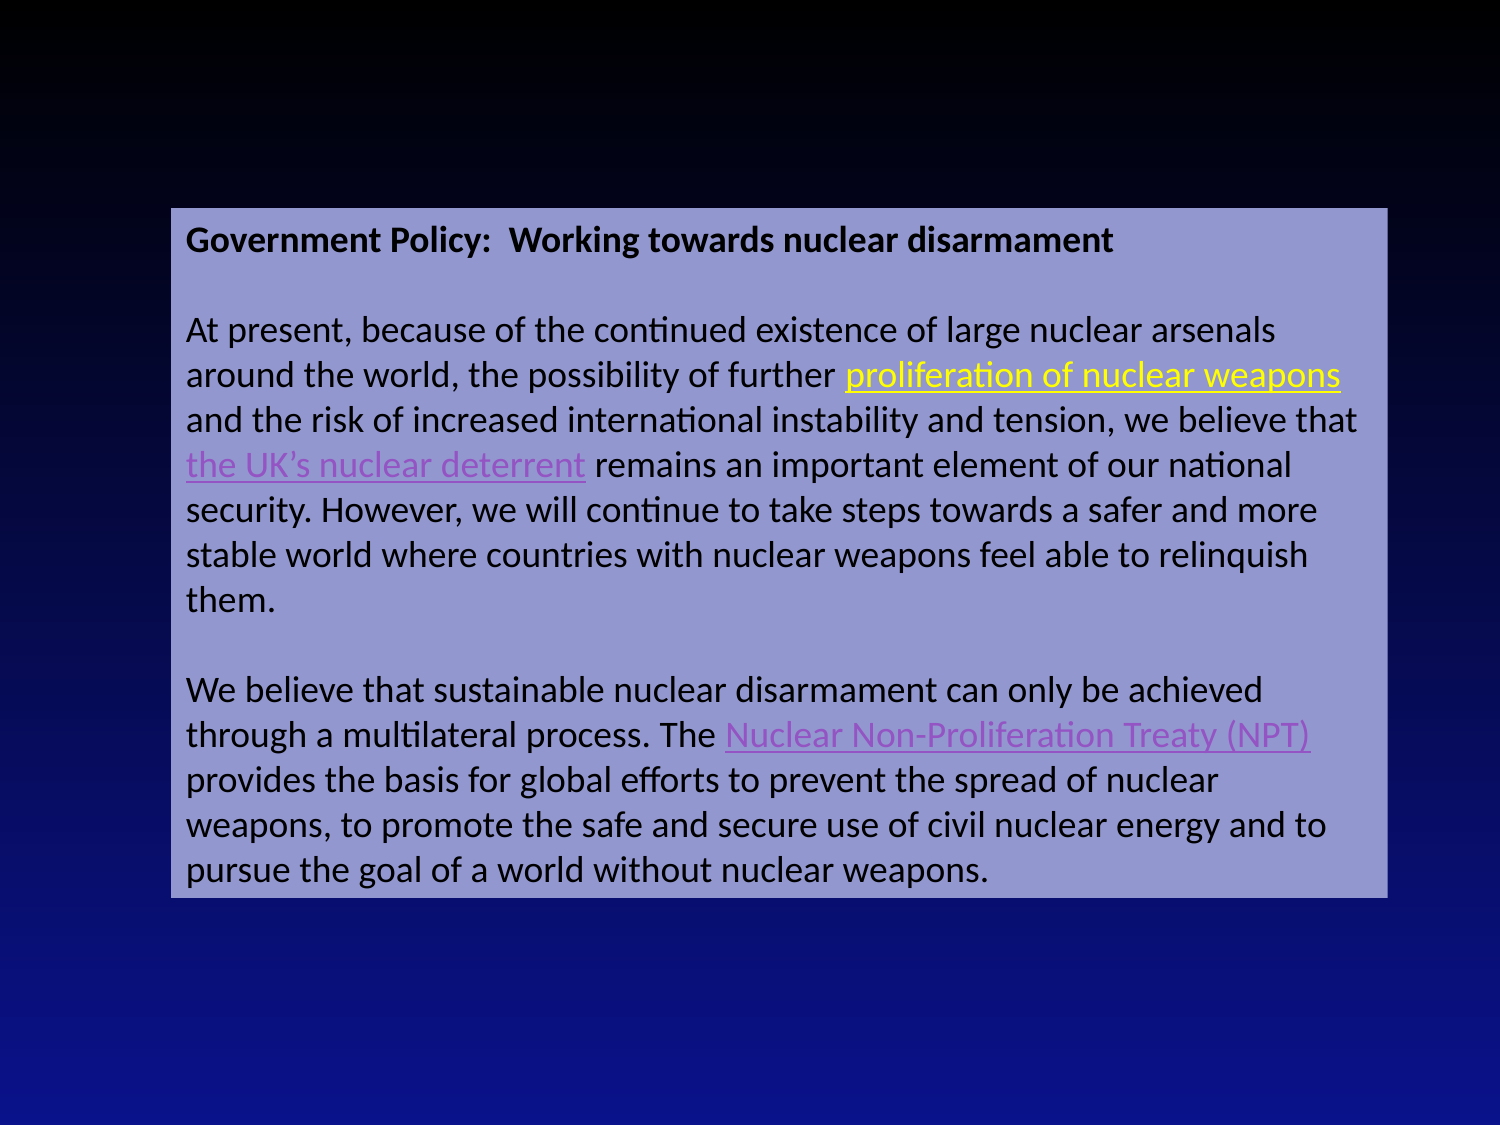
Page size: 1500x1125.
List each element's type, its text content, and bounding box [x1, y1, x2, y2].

text_box Government Policy: Working towards nuclear disarmament At present, because of the continued existence of large nuclear arsenals around the world, the possibility of further proliferation of nuclear weapons and the risk of increased international instability and tension, we believe that the UK’s nuclear deterrent remains an important element of our national security. However, we will continue to take steps towards a safer and more stable world where countries with nuclear weapons feel able to relinquish them. We believe that sustainable nuclear disarmament can only be achieved through a multilateral process. The Nuclear Non-Proliferation Treaty (NPT) provides the basis for global efforts to prevent the spread of nuclear weapons, to promote the safe and secure use of civil nuclear energy and to pursue the goal of a world without nuclear weapons. [171, 208, 1388, 898]
